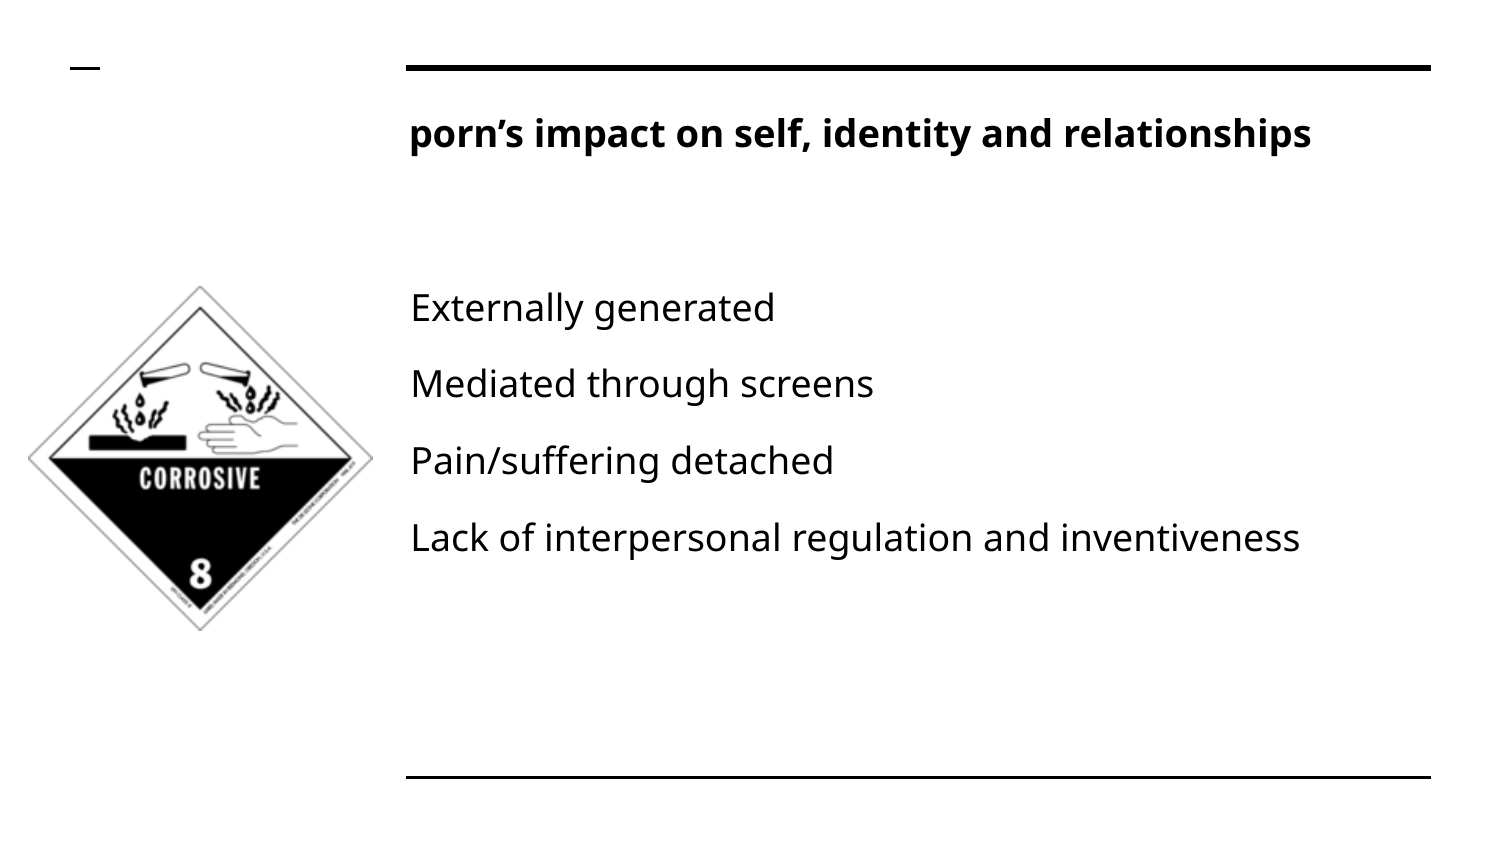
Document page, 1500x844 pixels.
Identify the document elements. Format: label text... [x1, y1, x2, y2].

list Externally generated Mediated through screens Pain/suffering detached Lack of interpersonal regulation and inventiveness [395, 261, 1433, 755]
title porn’s impact on self, identity and relationships [393, 94, 1431, 199]
picture [28, 286, 373, 631]
